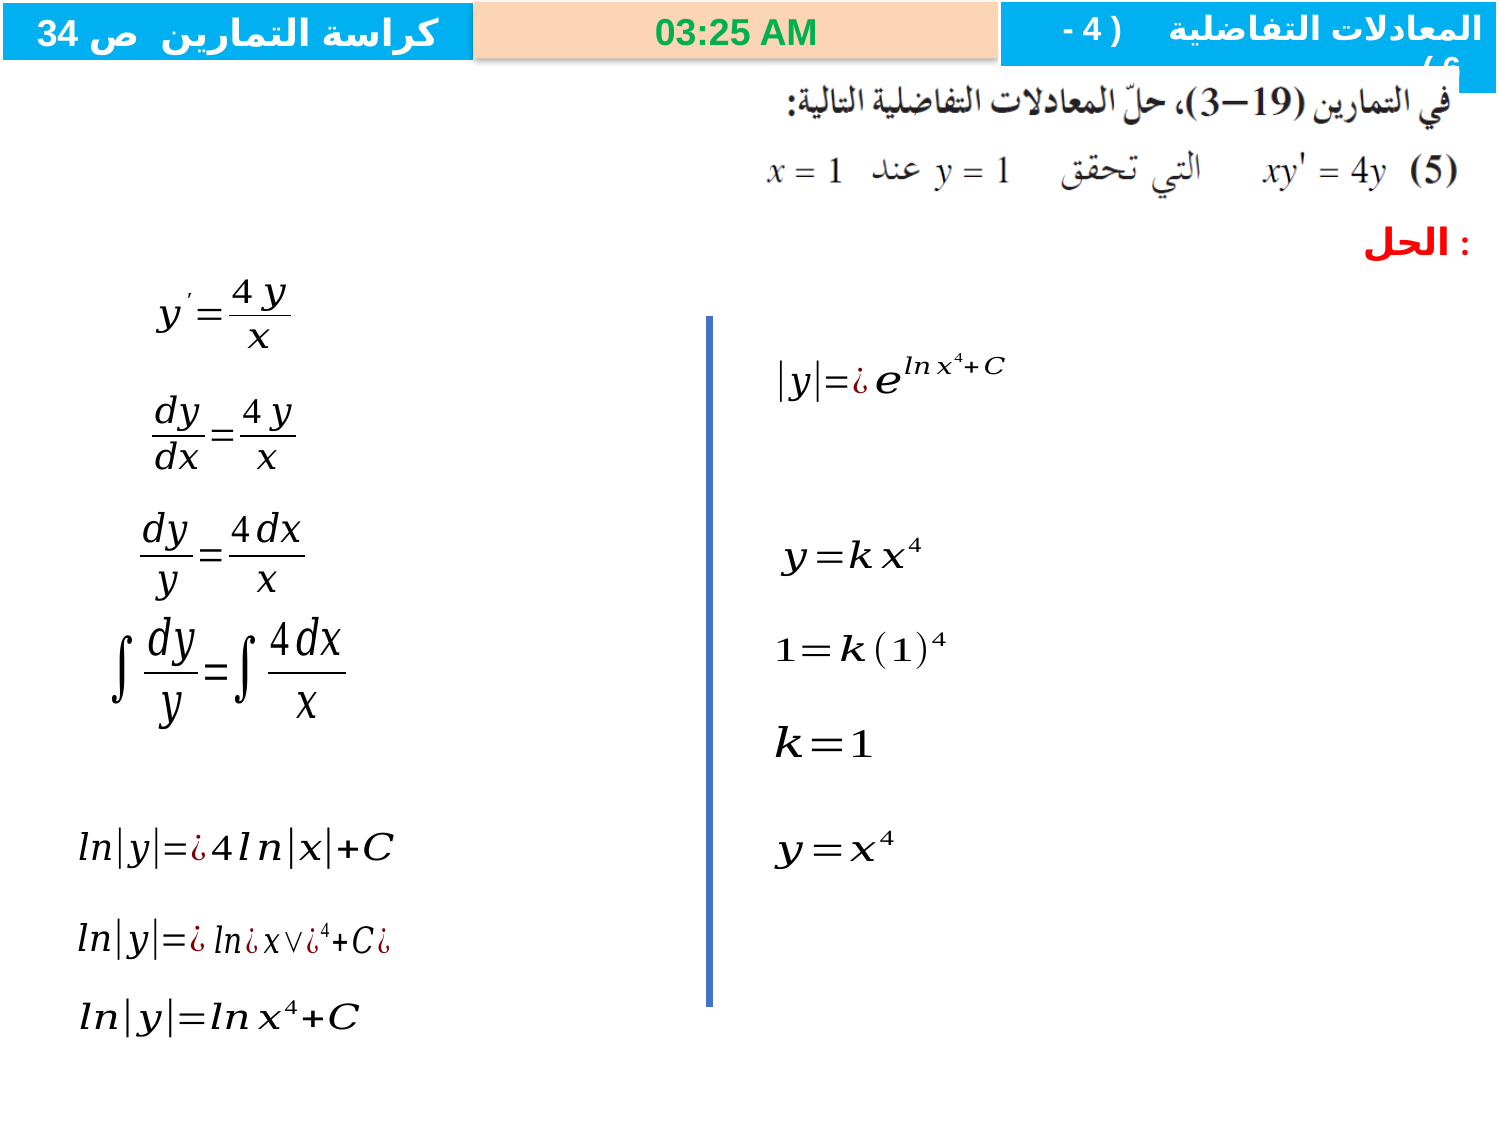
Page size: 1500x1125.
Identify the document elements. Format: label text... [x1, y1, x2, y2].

text_box الحل : [1331, 210, 1485, 271]
text_box المعادلات التفاضلية ( 4 - 6 ) [998, 0, 1500, 96]
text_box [753, 66, 1460, 200]
text_box كراسة التمارين ص 34 [0, 0, 476, 63]
text_box 21/03/2021 04:58 م [474, 2, 998, 59]
